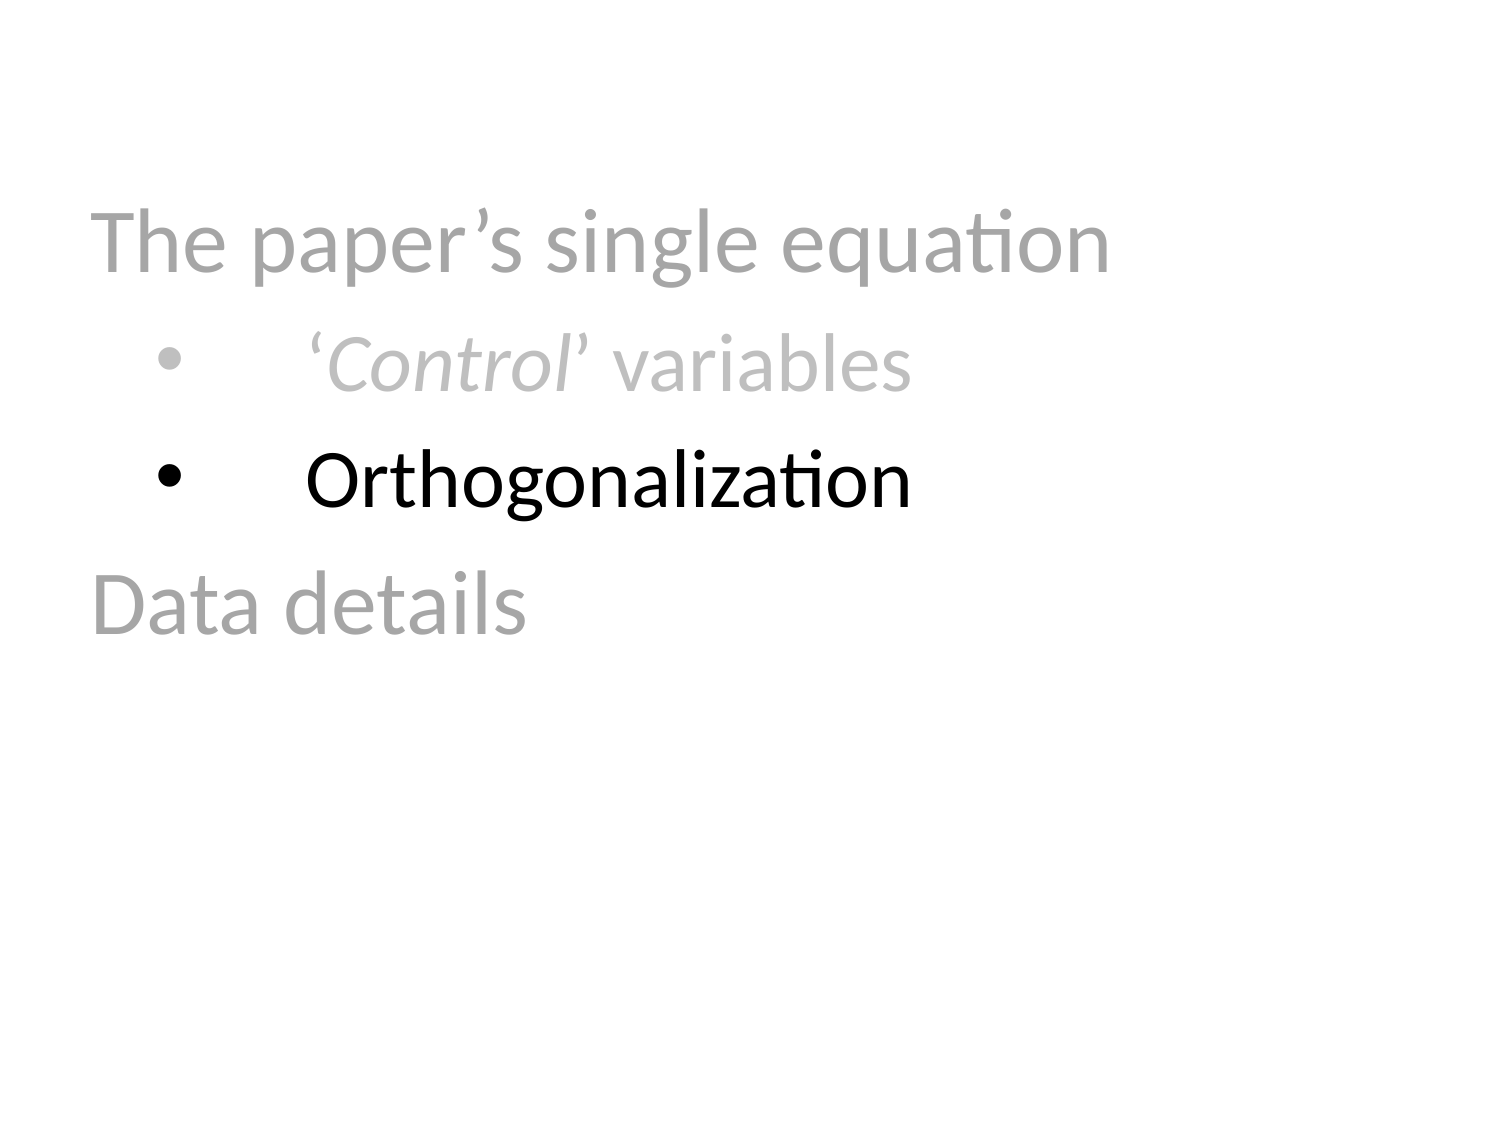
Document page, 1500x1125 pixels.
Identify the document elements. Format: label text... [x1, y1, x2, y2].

list The paper’s single equation ‘Control’ variables Orthogonalization Data details [75, 95, 1500, 942]
